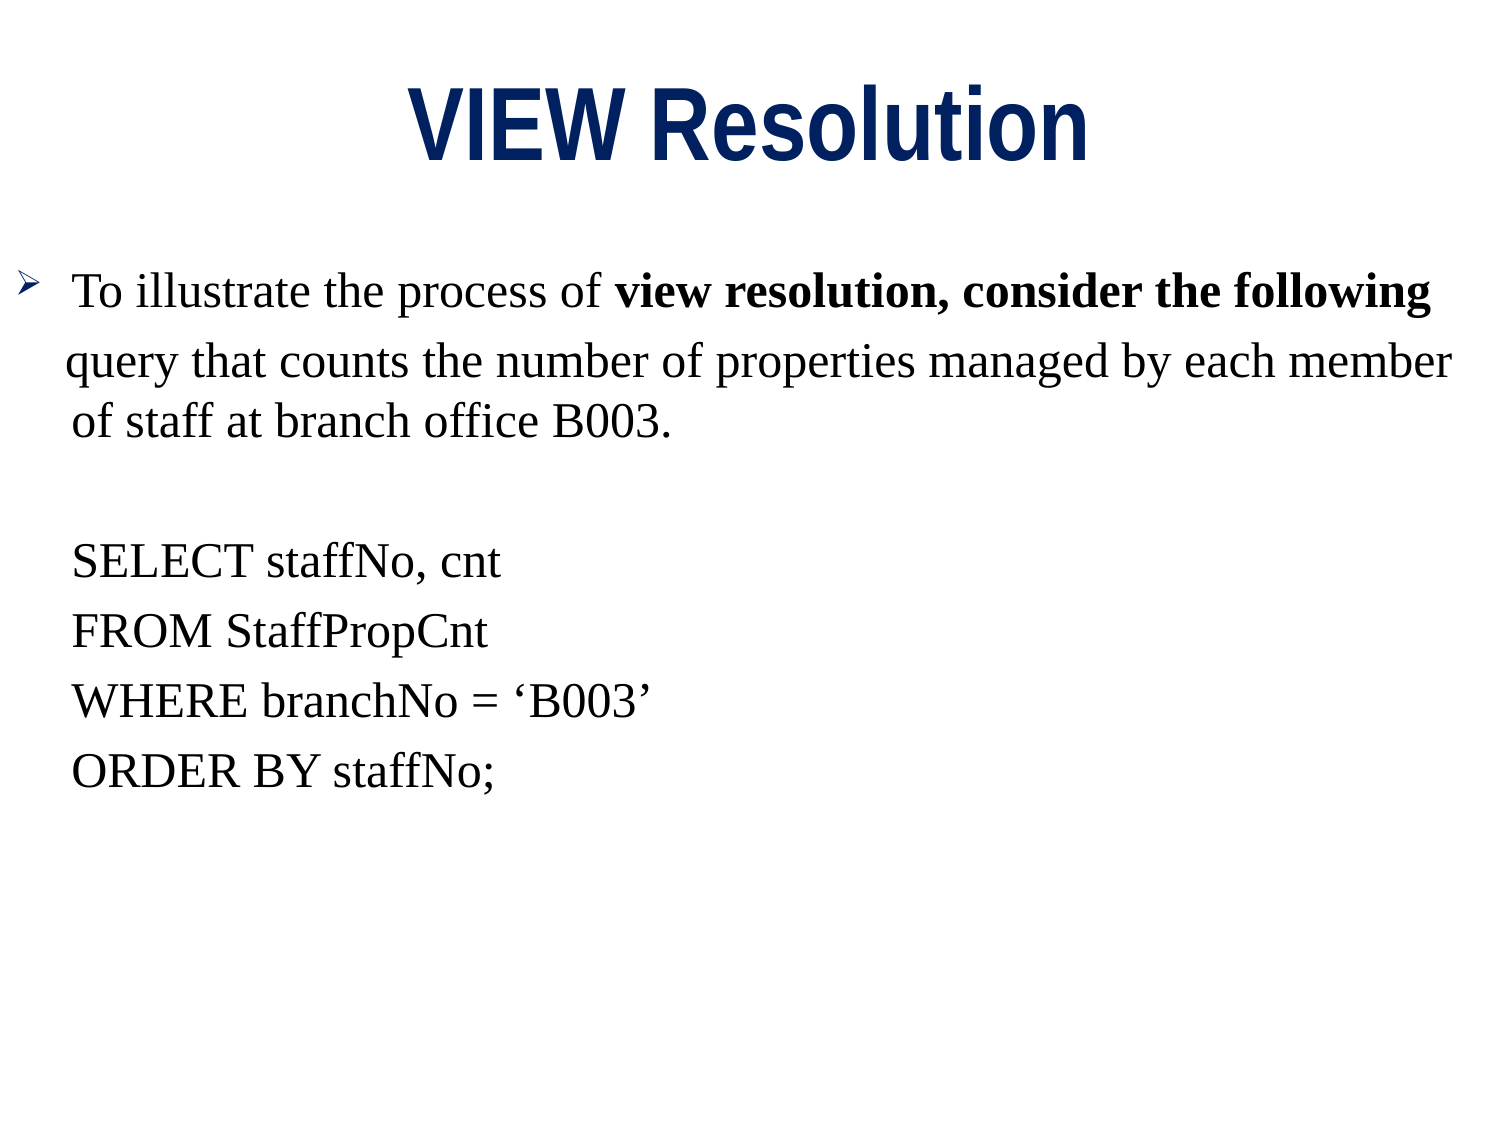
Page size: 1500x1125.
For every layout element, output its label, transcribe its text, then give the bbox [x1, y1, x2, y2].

list To illustrate the process of view resolution, consider the following query that counts the number of properties managed by each member of staff at branch office B003. SELECT staffNo, cnt FROM StaffPropCnt WHERE branchNo = ‘B003’ ORDER BY staffNo; [0, 249, 1500, 1125]
title VIEW Resolution [0, 37, 1500, 200]
